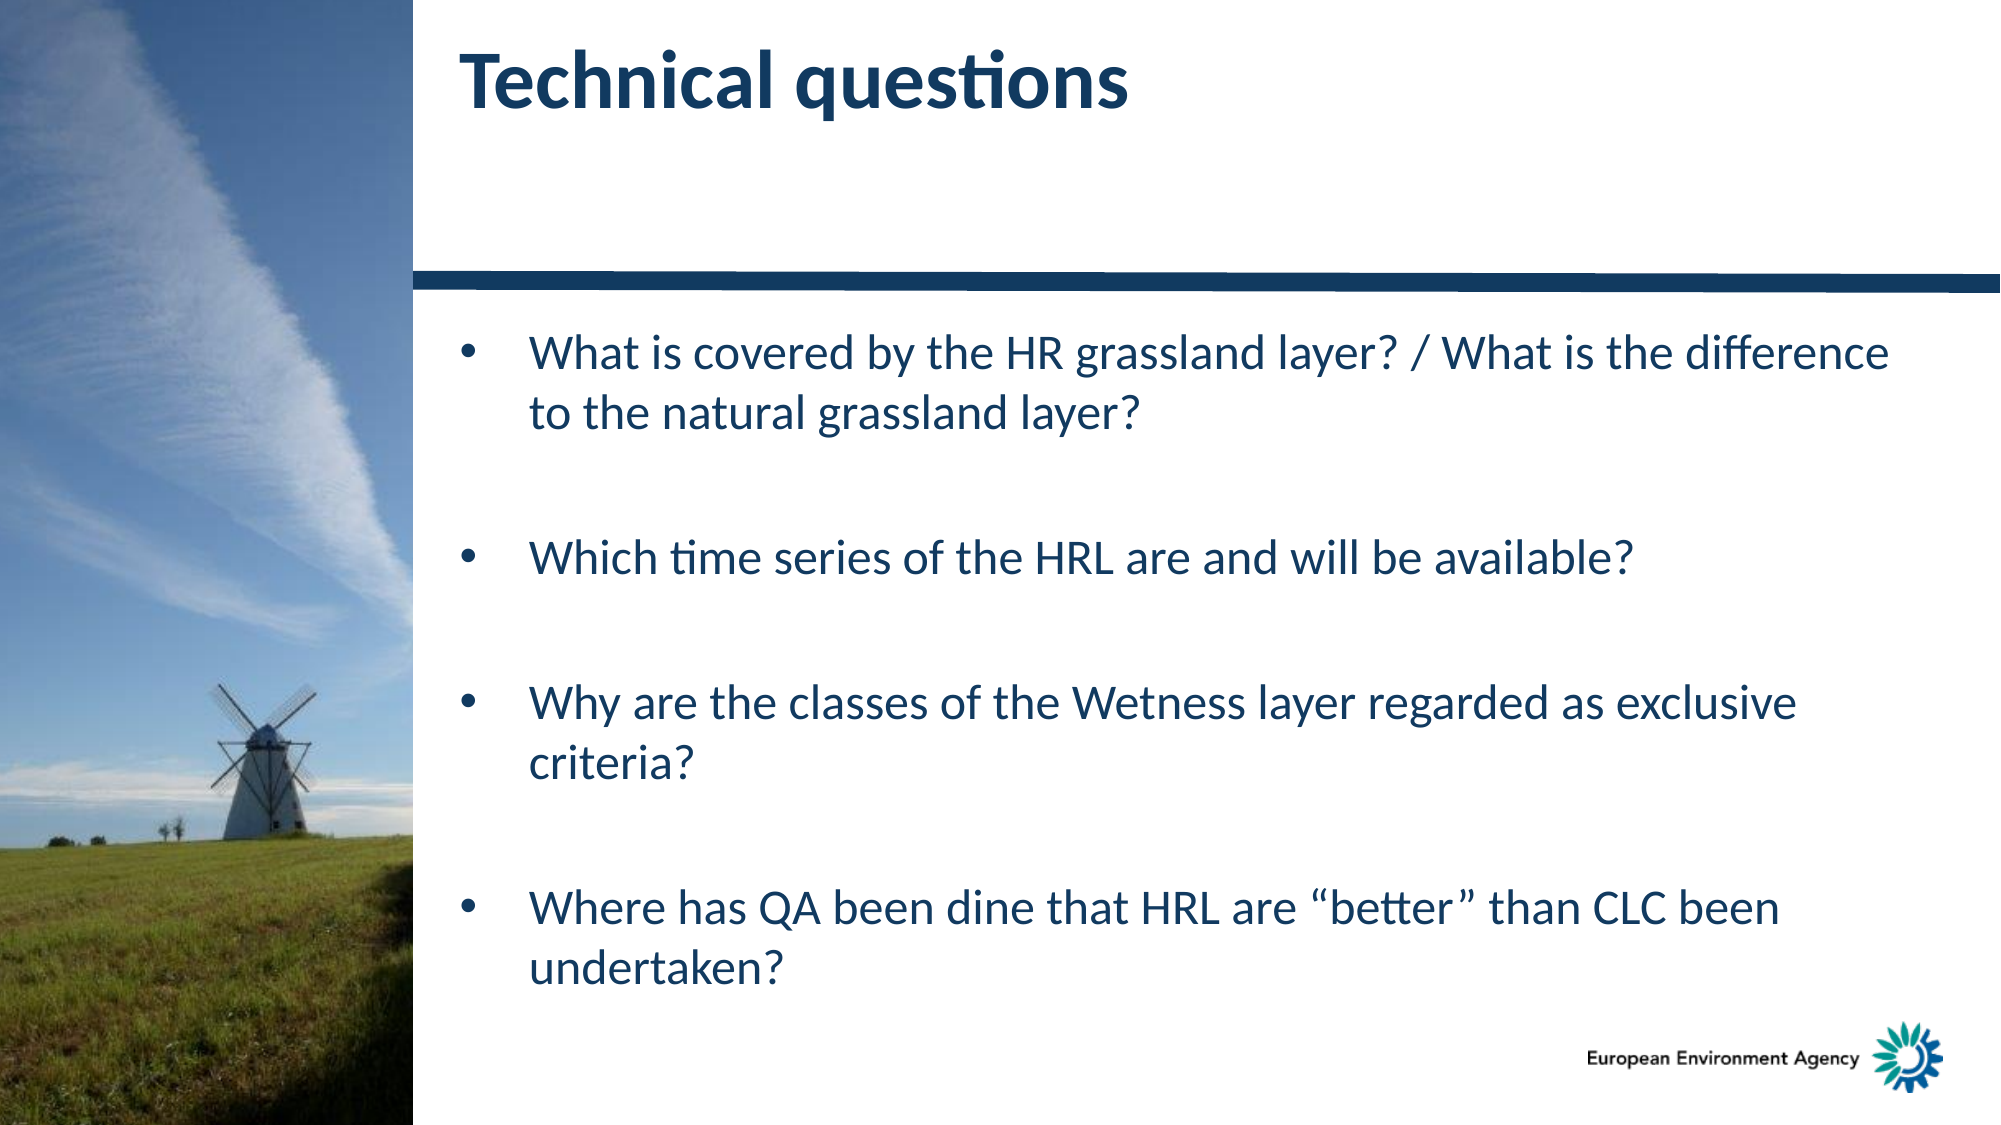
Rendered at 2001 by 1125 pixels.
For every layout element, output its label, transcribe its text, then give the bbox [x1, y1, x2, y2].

picture [0, 0, 414, 1125]
picture [1588, 1021, 1943, 1093]
list Technical questions [444, 17, 1900, 245]
list What is covered by the HR grassland layer? / What is the difference to the natural grassland layer? Which time series of the HRL are and will be available? Why are the classes of the Wetness layer regarded as exclusive criteria? Where has QA been dine that HRL are “better” than CLC been undertaken? [444, 312, 1954, 962]
